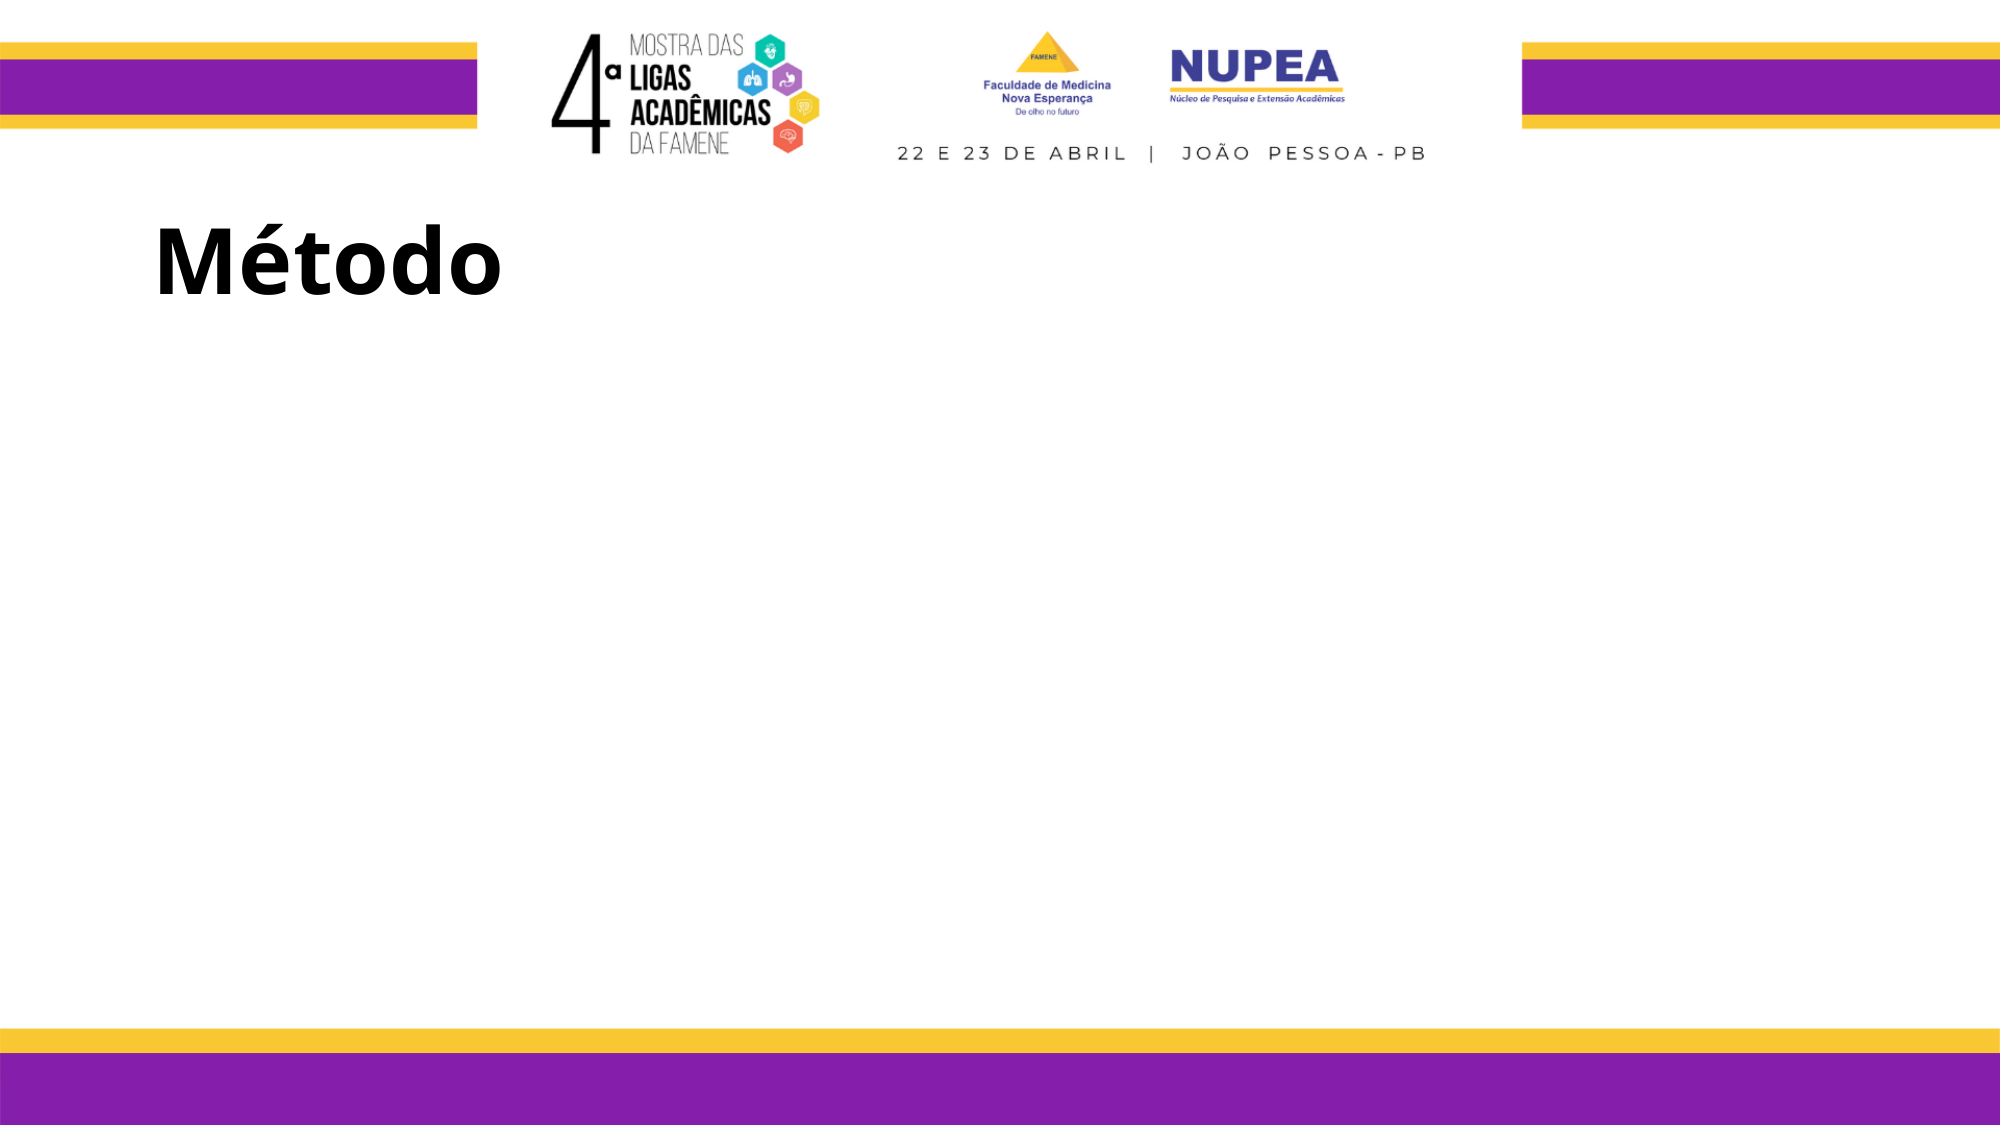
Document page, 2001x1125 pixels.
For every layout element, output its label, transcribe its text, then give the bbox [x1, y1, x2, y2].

title Método [137, 174, 1926, 355]
picture [0, 0, 2000, 1125]
